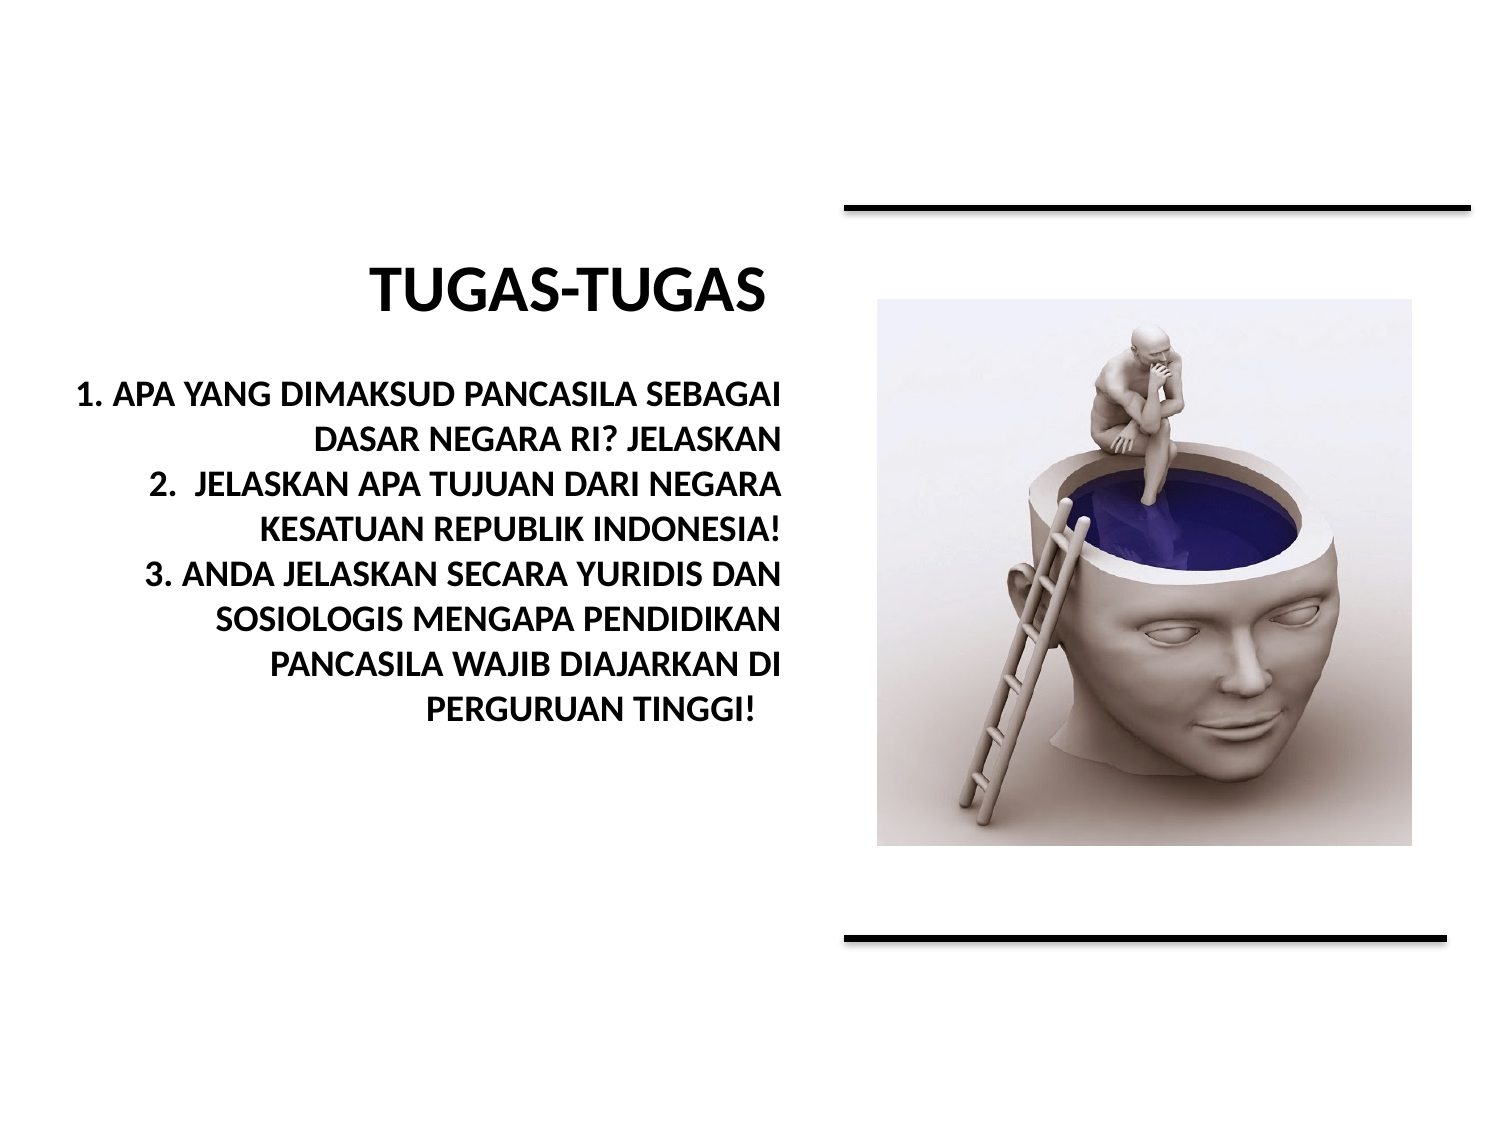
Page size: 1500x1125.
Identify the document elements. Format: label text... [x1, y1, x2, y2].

picture [877, 299, 1412, 847]
title TUGAS-TUGAS 1. APA YANG DIMAKSUD PANCASILA SEBAGAI DASAR NEGARA RI? JELASKAN 2. JELASKAN APA TUJUAN DARI NEGARA KESATUAN REPUBLIK INDONESIA! 3. ANDA JELASKAN SECARA YURIDIS DAN SOSIOLOGIS MENGAPA PENDIDIKAN PANCASILA WAJIB DIAJARKAN DI PERGURUAN TINGGI! [53, 172, 798, 846]
